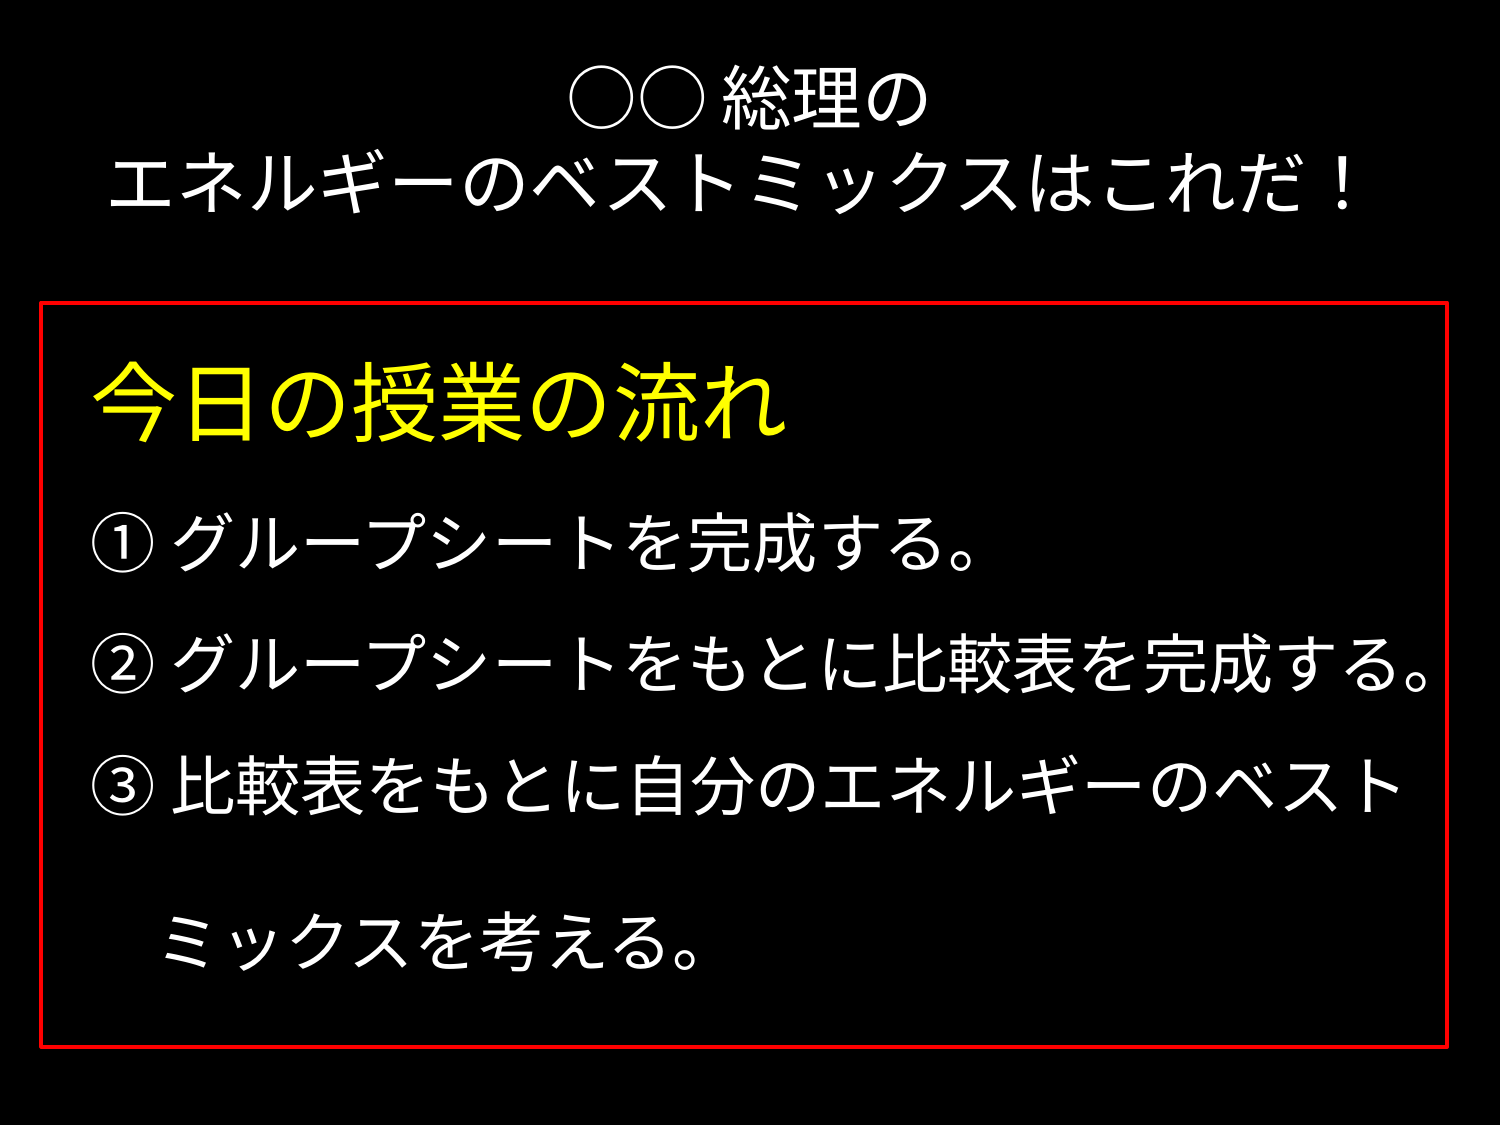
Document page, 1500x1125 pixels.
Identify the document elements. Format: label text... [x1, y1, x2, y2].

text_box [39, 301, 1449, 1049]
title ○○総理の エネルギーのベストミックスはこれだ！ [29, 45, 1471, 233]
